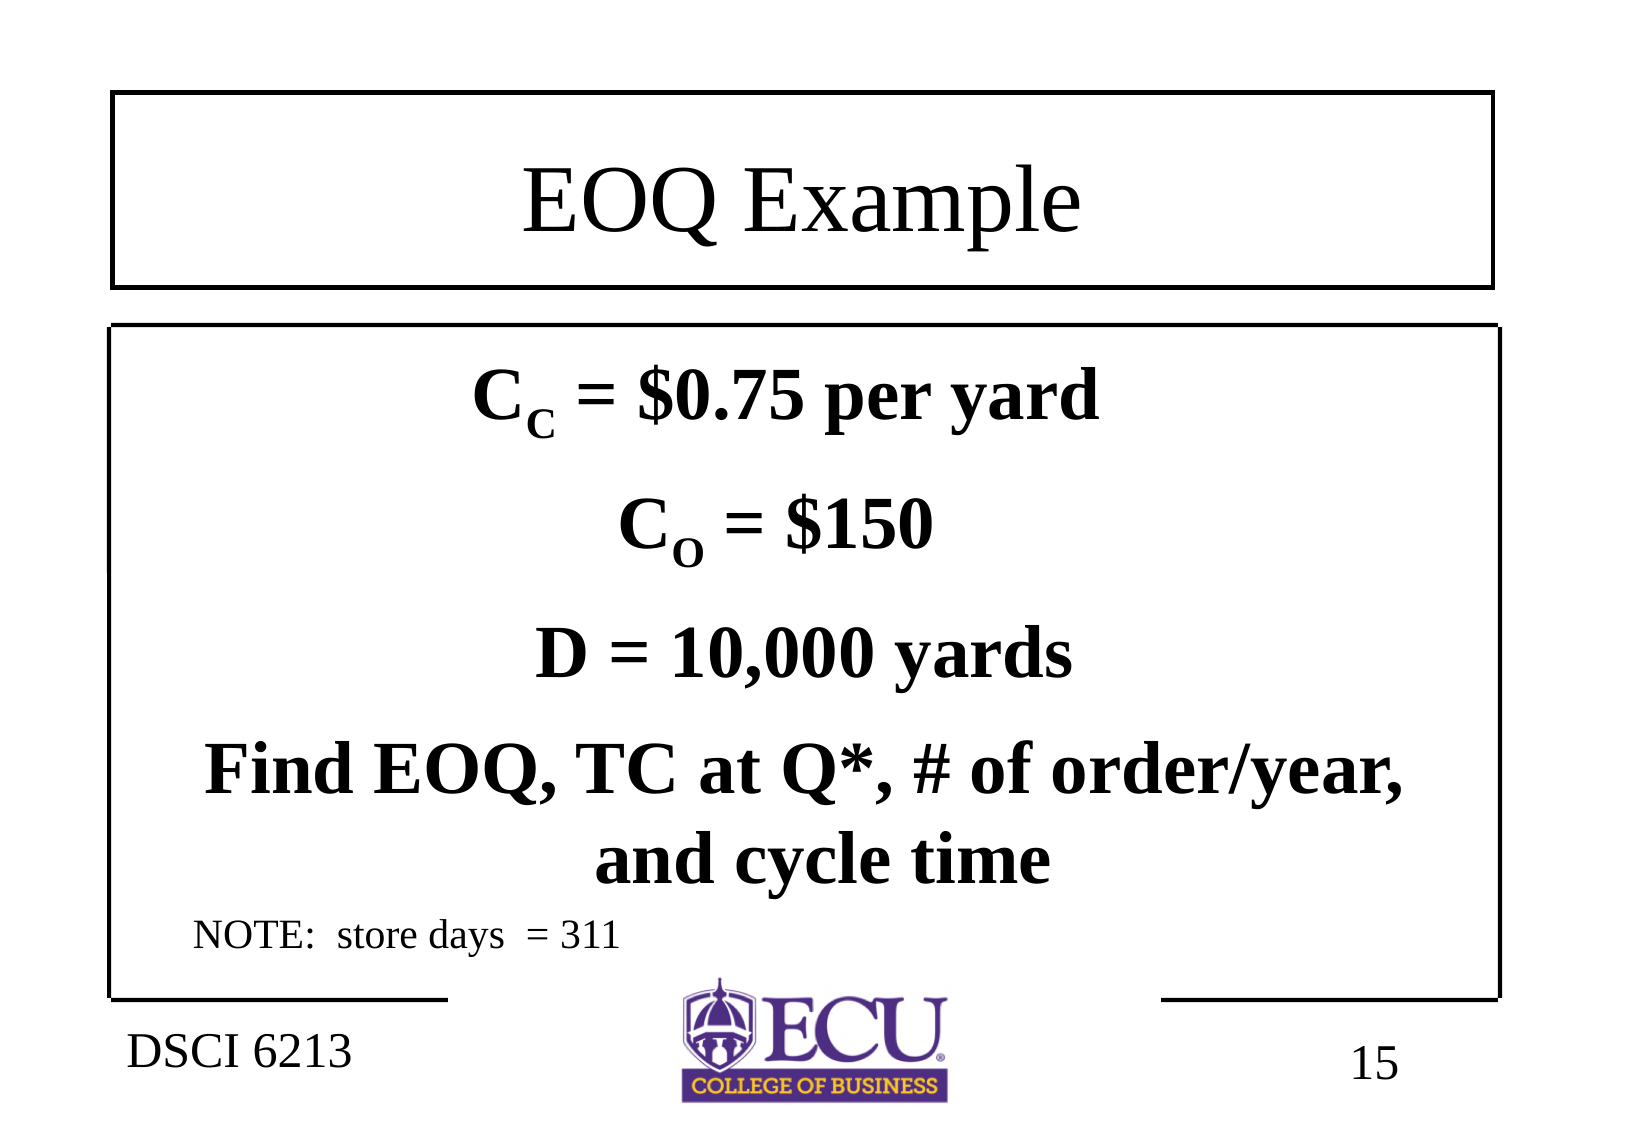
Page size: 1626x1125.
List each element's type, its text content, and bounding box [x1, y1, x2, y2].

title EOQ Example [110, 94, 1495, 293]
picture [674, 1000, 952, 1124]
list CC = $0.75 per yard CO = $150 D = 10,000 yards Find EOQ, TC at Q*, # of order/year, and cycle time NOTE: store days = 311 [121, 337, 1488, 1000]
